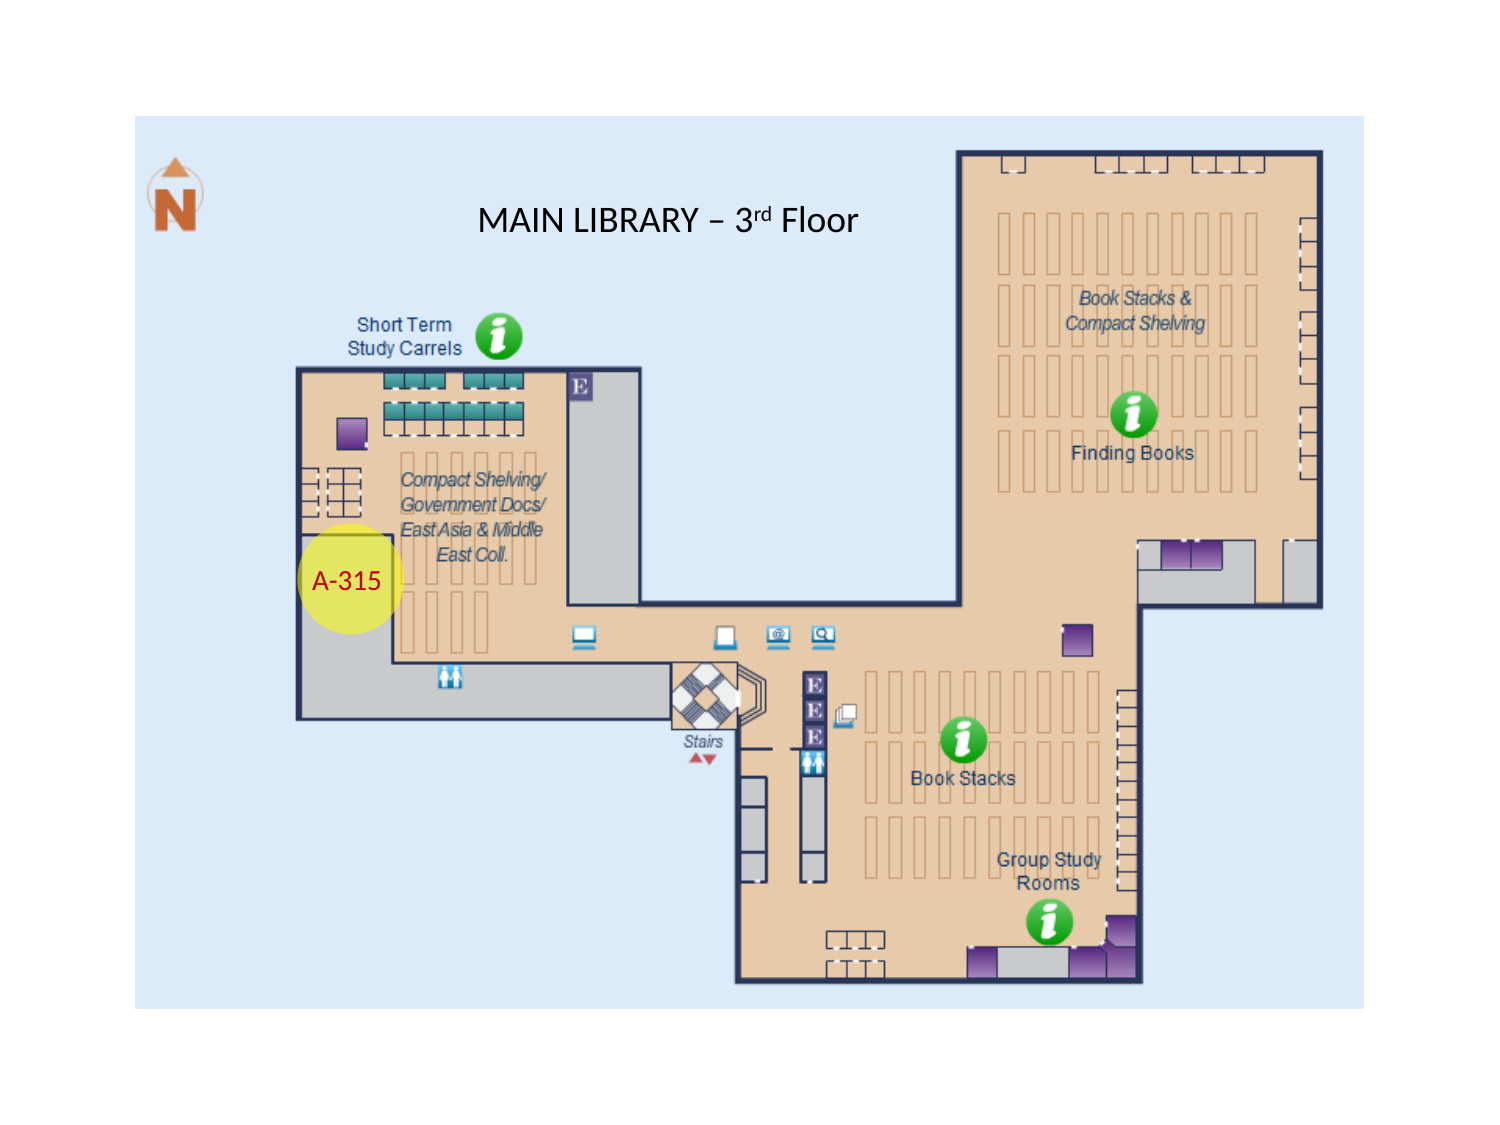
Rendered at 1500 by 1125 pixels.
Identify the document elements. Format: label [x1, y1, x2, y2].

picture [135, 116, 1365, 1009]
